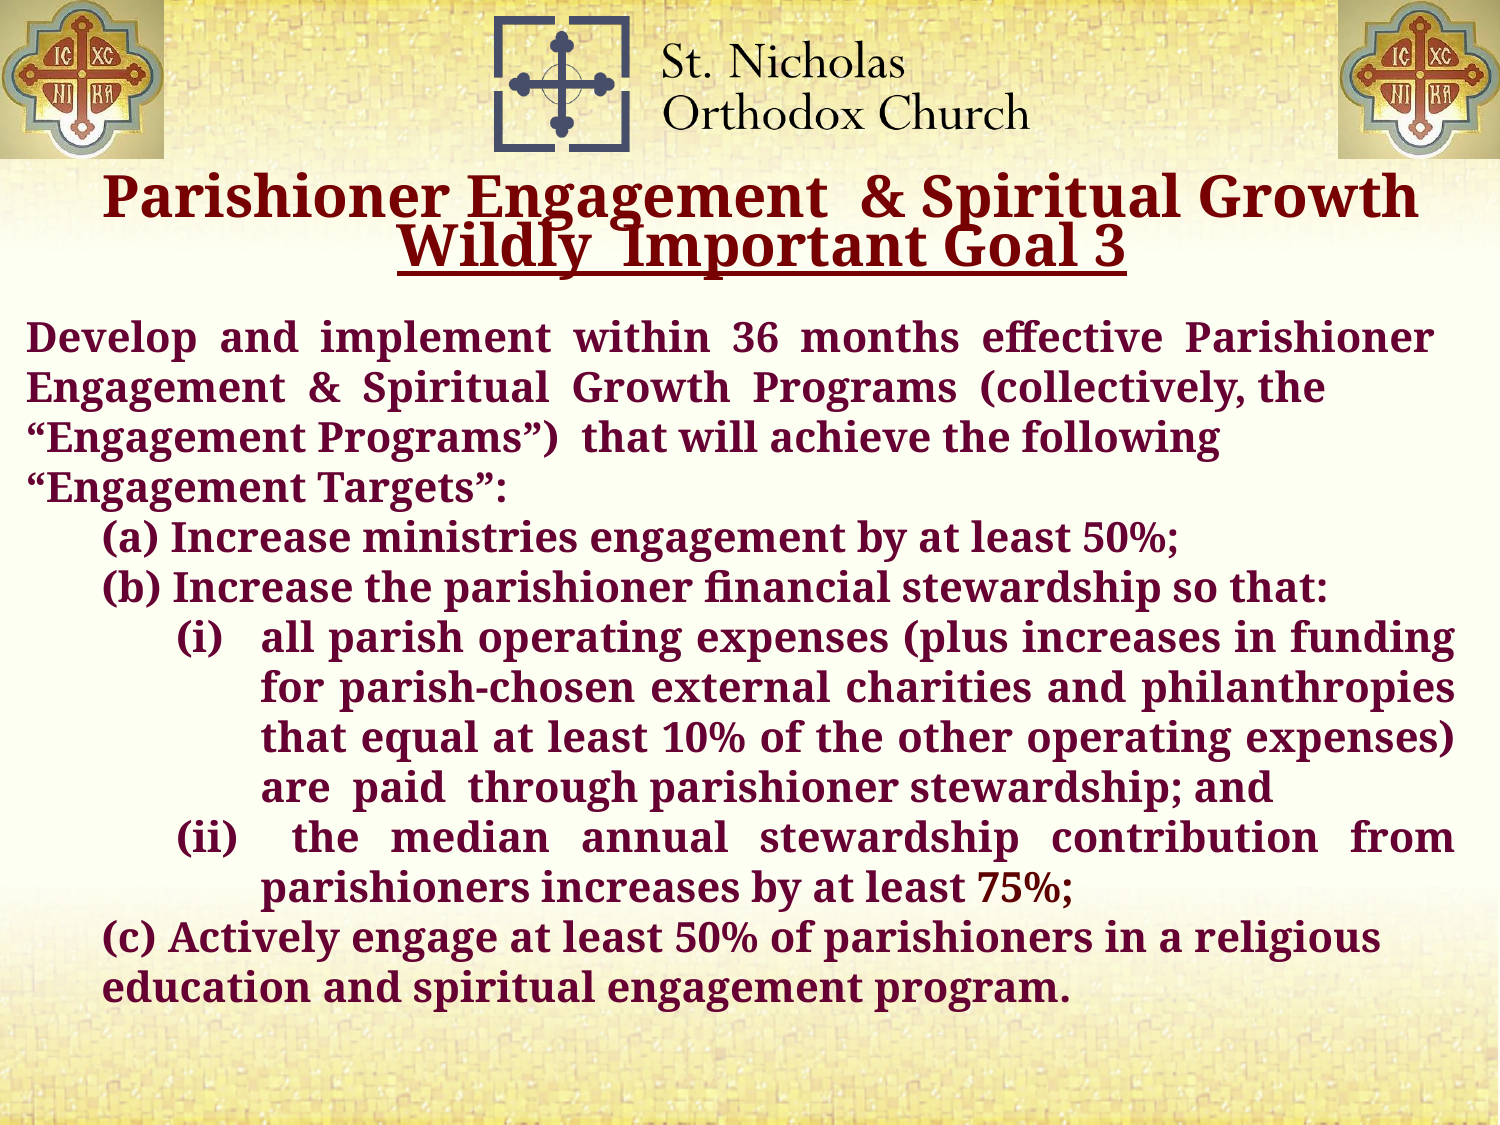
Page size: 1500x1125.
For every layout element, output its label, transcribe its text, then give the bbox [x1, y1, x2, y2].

title Parishioner Engagement & Spiritual Growth Wildly Important Goal 3 [52, 133, 1471, 322]
list Develop and implement within 36 months effective Parishioner Engagement & Spiritual Growth Programs (collectively, the “Engagement Programs”) that will achieve the following “Engagement Targets”: Increase ministries engagement by at least 50%; Increase the parishioner financial stewardship so that: all parish operating expenses (plus increases in funding for parish-chosen external charities and philanthropies that equal at least 10% of the other operating expenses) are paid through parishioner stewardship; and the median annual stewardship contribution from parishioners increases by at least 75%; (c) Actively engage at least 50% of parishioners in a religious education and spiritual engagement program. [10, 303, 1471, 861]
picture [0, 0, 1500, 252]
picture [0, 887, 1498, 1125]
